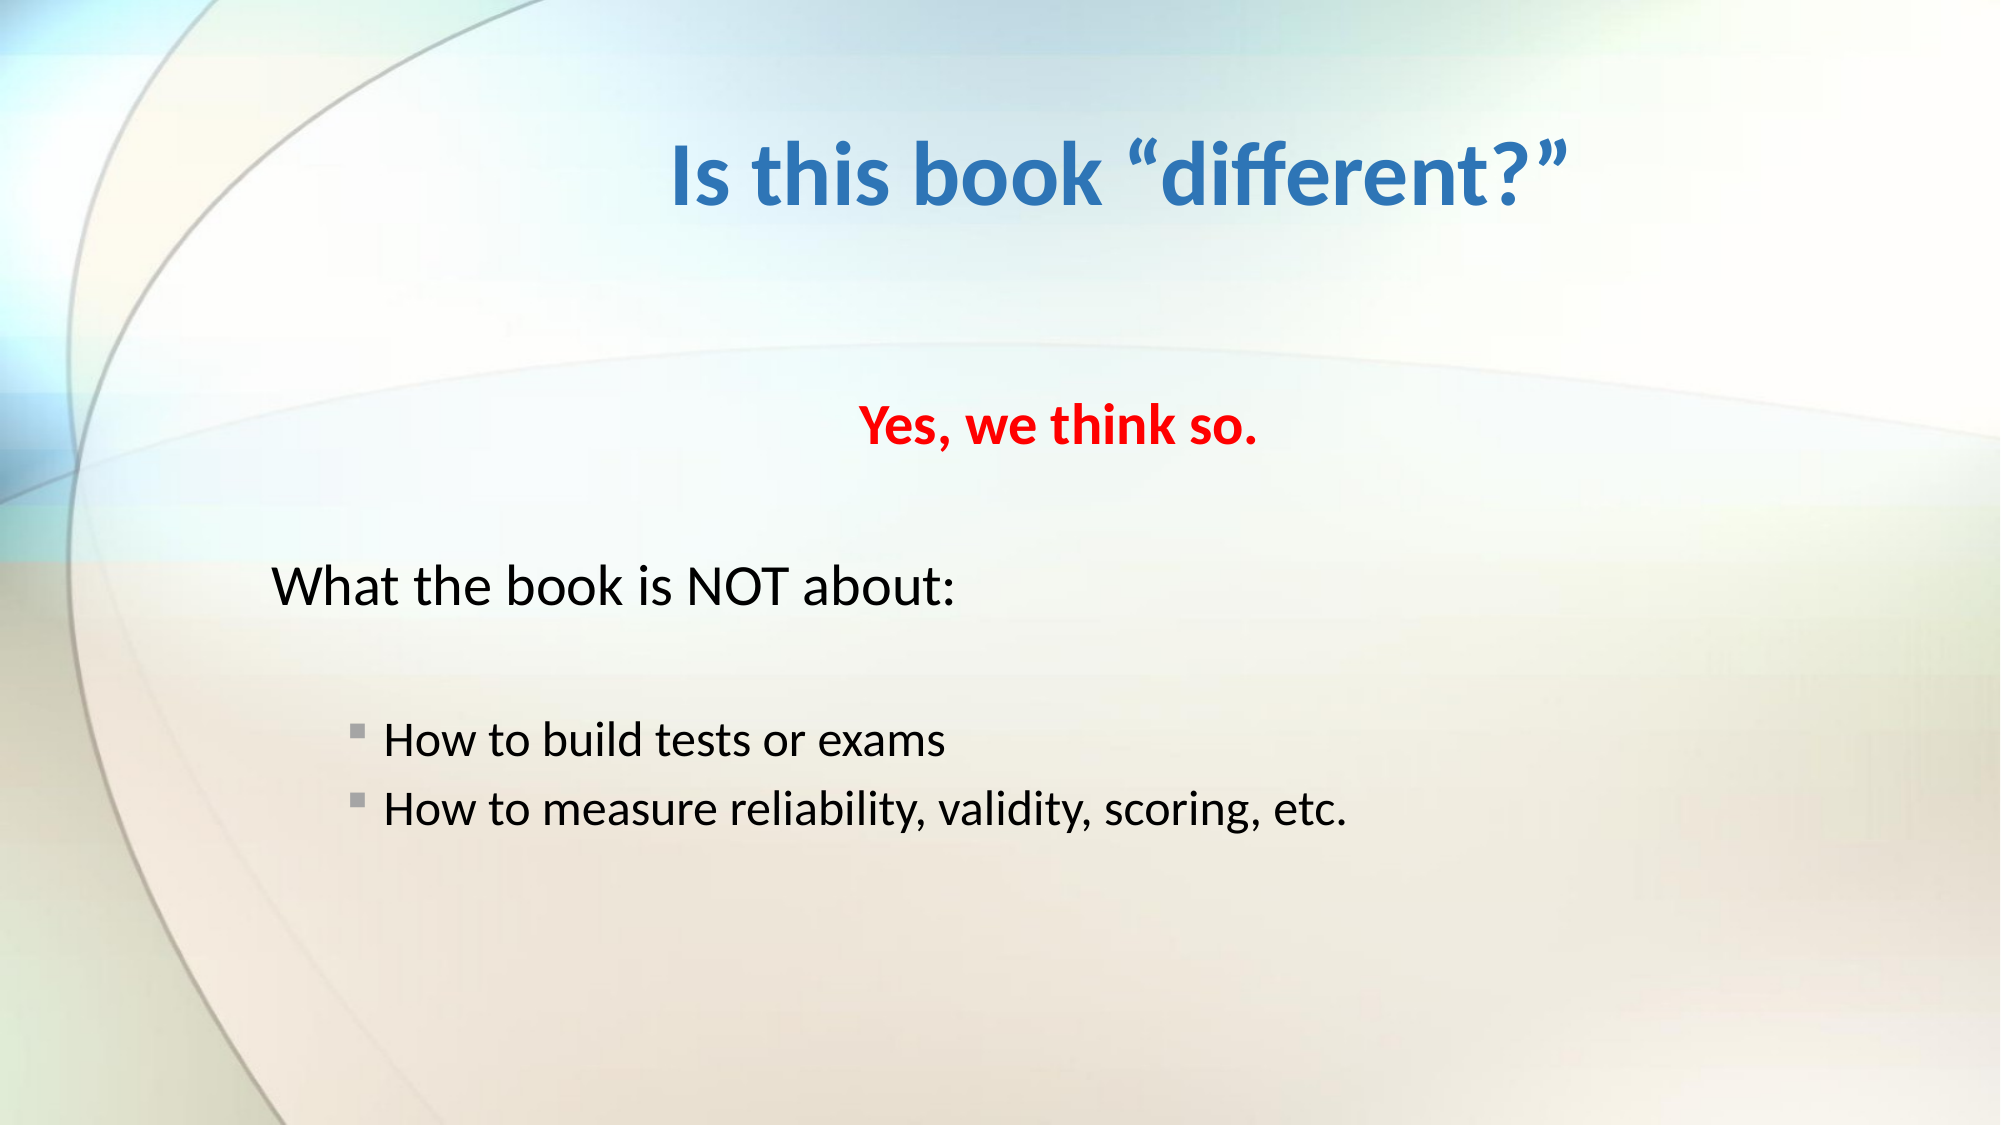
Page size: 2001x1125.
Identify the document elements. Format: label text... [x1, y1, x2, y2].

picture [0, 0, 2001, 1125]
title Is this book “different?” [381, 59, 1863, 278]
list Yes, we think so. What the book is NOT about: How to build tests or exams How to measure reliability, validity, scoring, etc. [256, 299, 1863, 1014]
